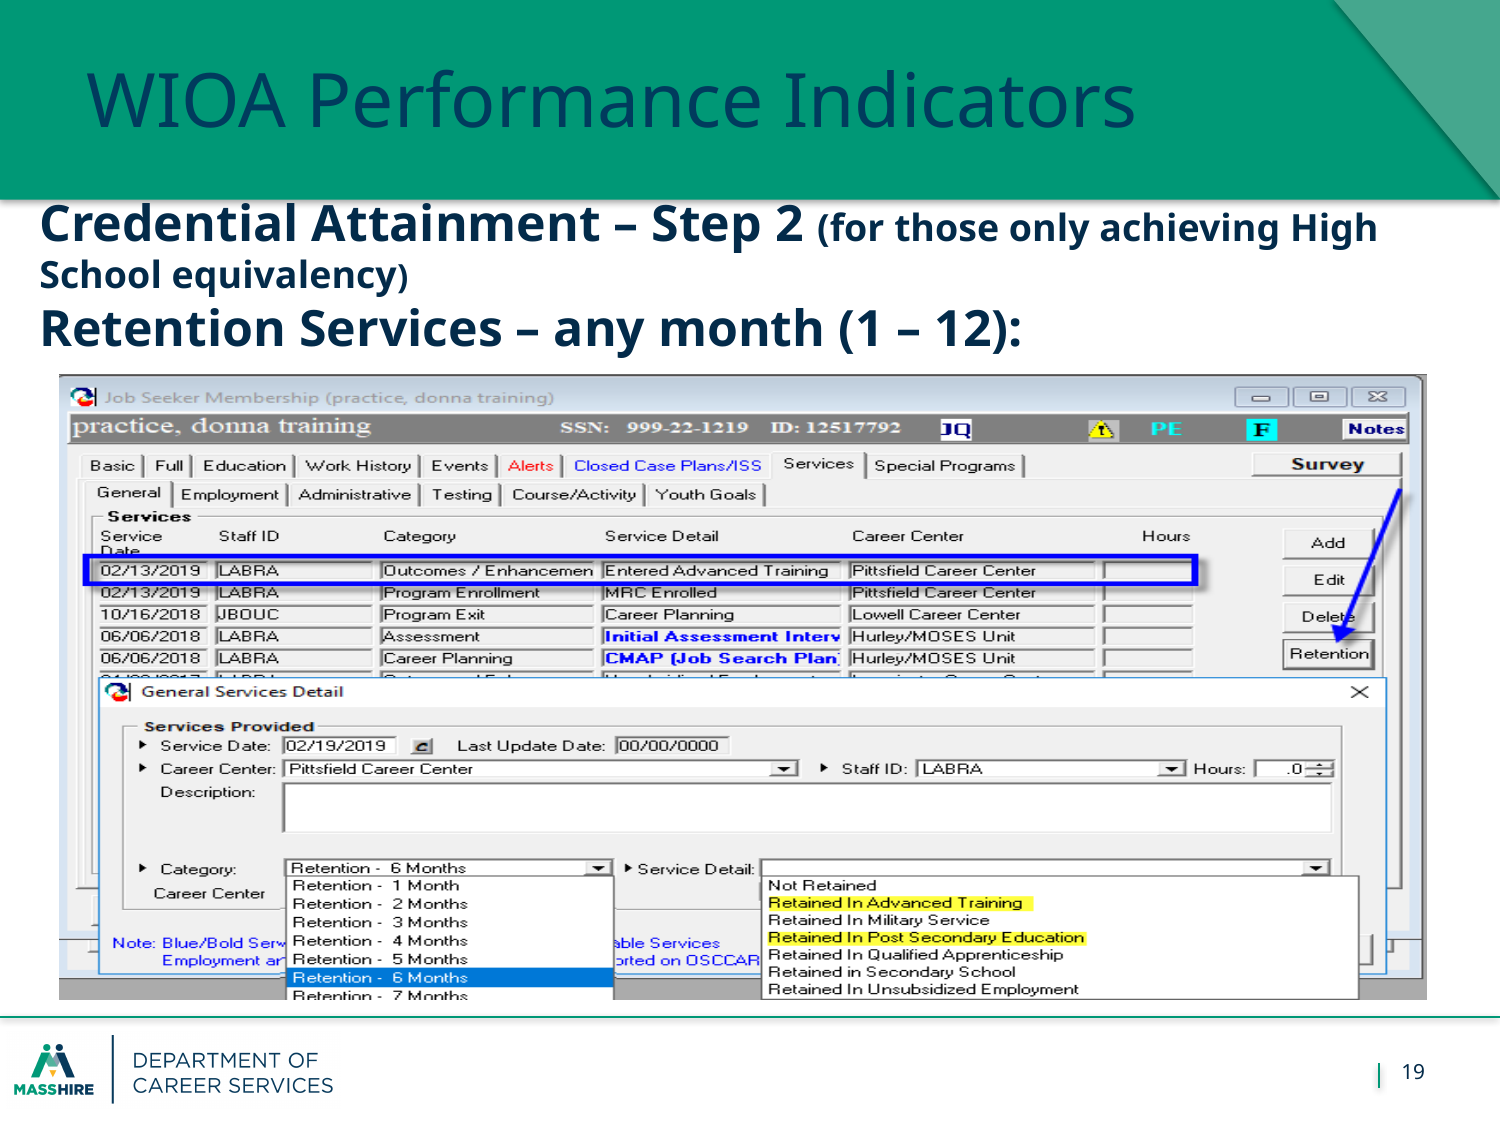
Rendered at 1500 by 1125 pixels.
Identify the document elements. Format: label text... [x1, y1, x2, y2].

title WIOA Performance Indicators [71, 34, 1422, 173]
slide_number 19 [1376, 1042, 1425, 1103]
text_box Credential Attainment – Step 2 (for those only achieving High School equivalency) Retention Services – any month (1 – 12): [24, 183, 1486, 364]
picture [58, 374, 1427, 1001]
picture [6, 1031, 341, 1109]
